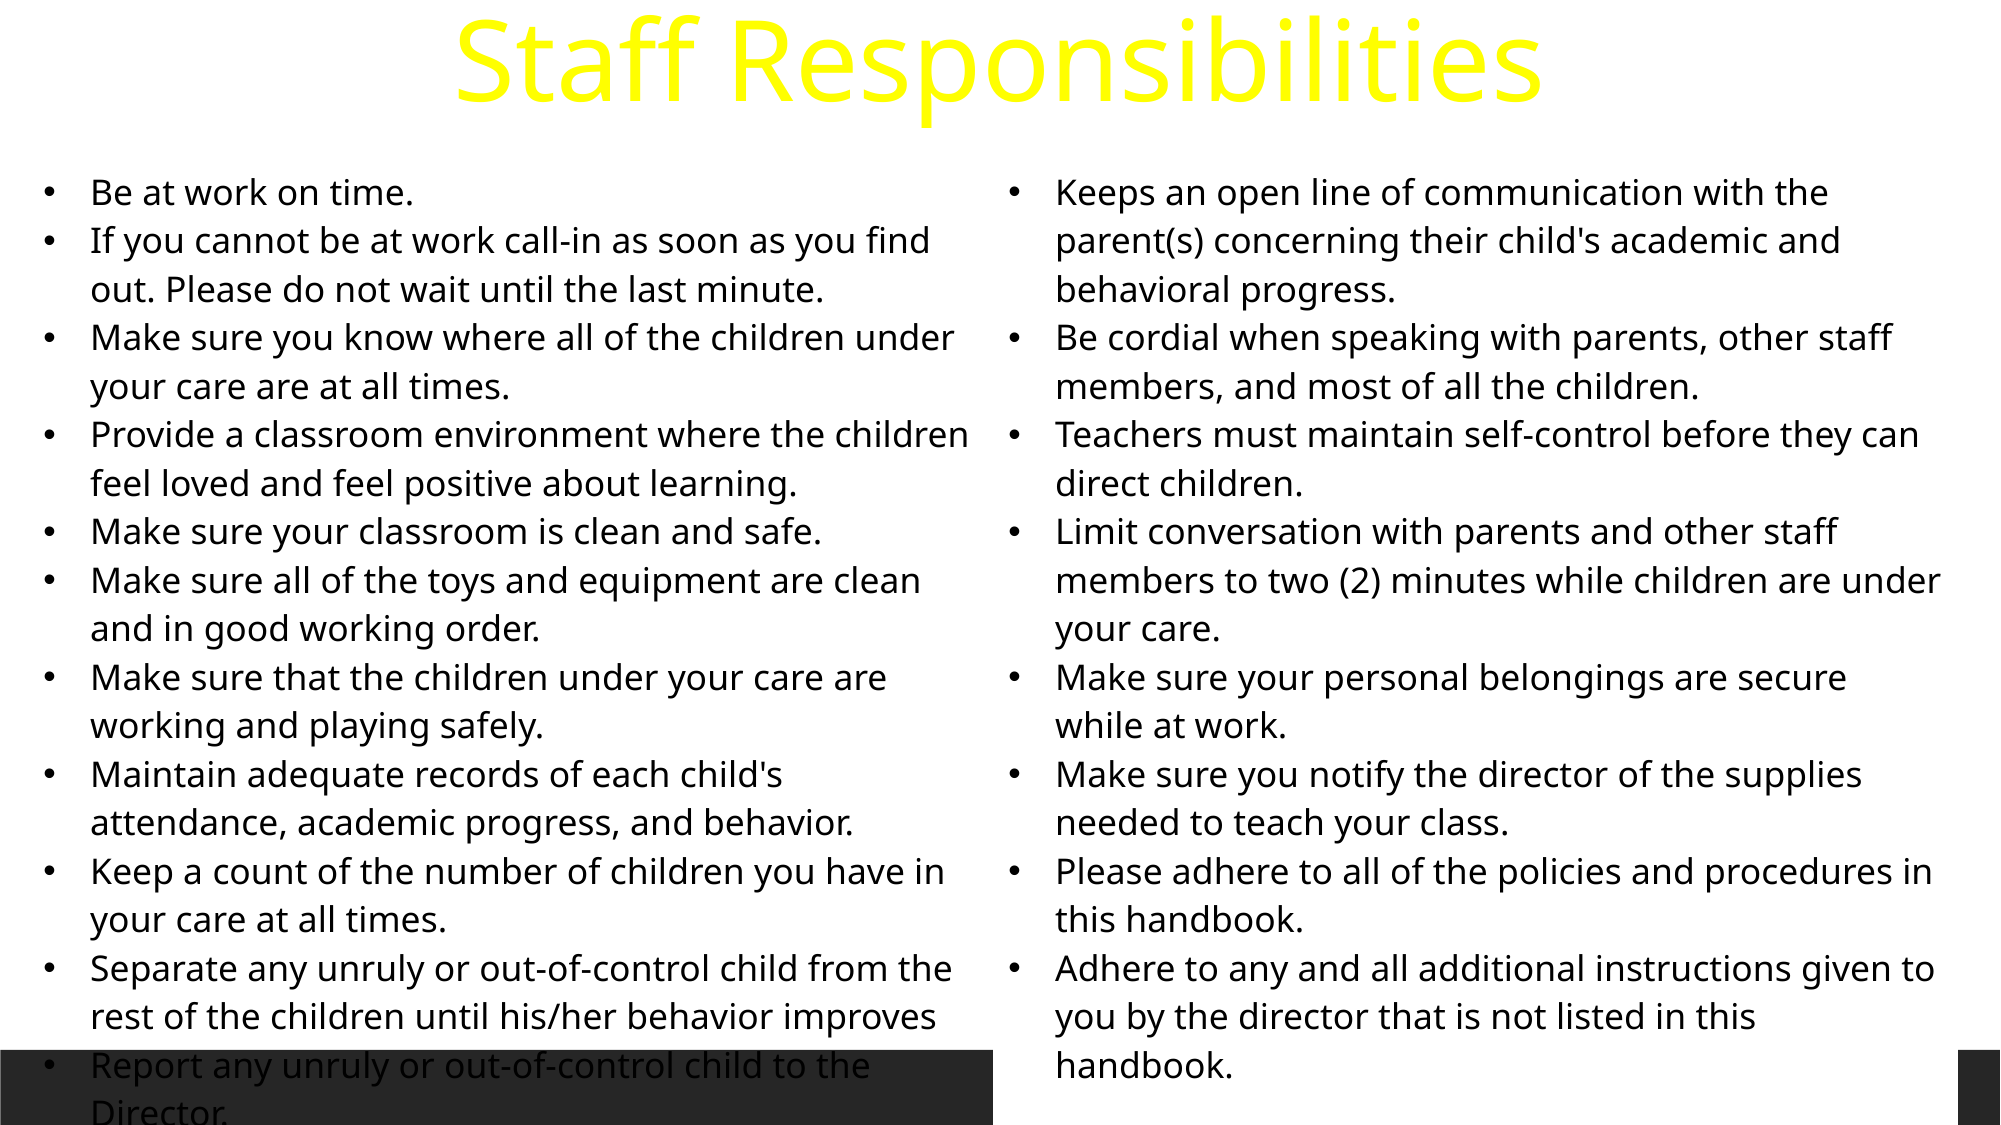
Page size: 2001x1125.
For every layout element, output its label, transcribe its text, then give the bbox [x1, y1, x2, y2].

table_header Keeps an open line of communication with the parent(s) concerning their child's academic and behavioral progress. Be cordial when speaking with parents, other staff members, and most of all the children. Teachers must maintain self-control before they can direct children. Limit conversation with parents and other staff members to two (2) minutes while children are under your care. Make sure your personal belongings are secure while at work. Make sure you notify the director of the supplies needed to teach your class. Please adhere to all of the policies and procedures in this handbook. Adhere to any and all additional instructions given to you by the director that is not listed in this handbook. [993, 160, 1958, 1125]
text_box Staff Responsibilities [438, 0, 1562, 132]
table_header Be at work on time. If you cannot be at work call-in as soon as you find out. Please do not wait until the last minute. Make sure you know where all of the children under your care are at all times. Provide a classroom environment where the children feel loved and feel positive about learning. Make sure your classroom is clean and safe. Make sure all of the toys and equipment are clean and in good working order. Make sure that the children under your care are working and playing safely. Maintain adequate records of each child's attendance, academic progress, and behavior. Keep a count of the number of children you have in your care at all times. Separate any unruly or out-of-control child from the rest of the children until his/her behavior improves. Report any unruly or out-of-control child to the Director. [28, 160, 993, 1125]
